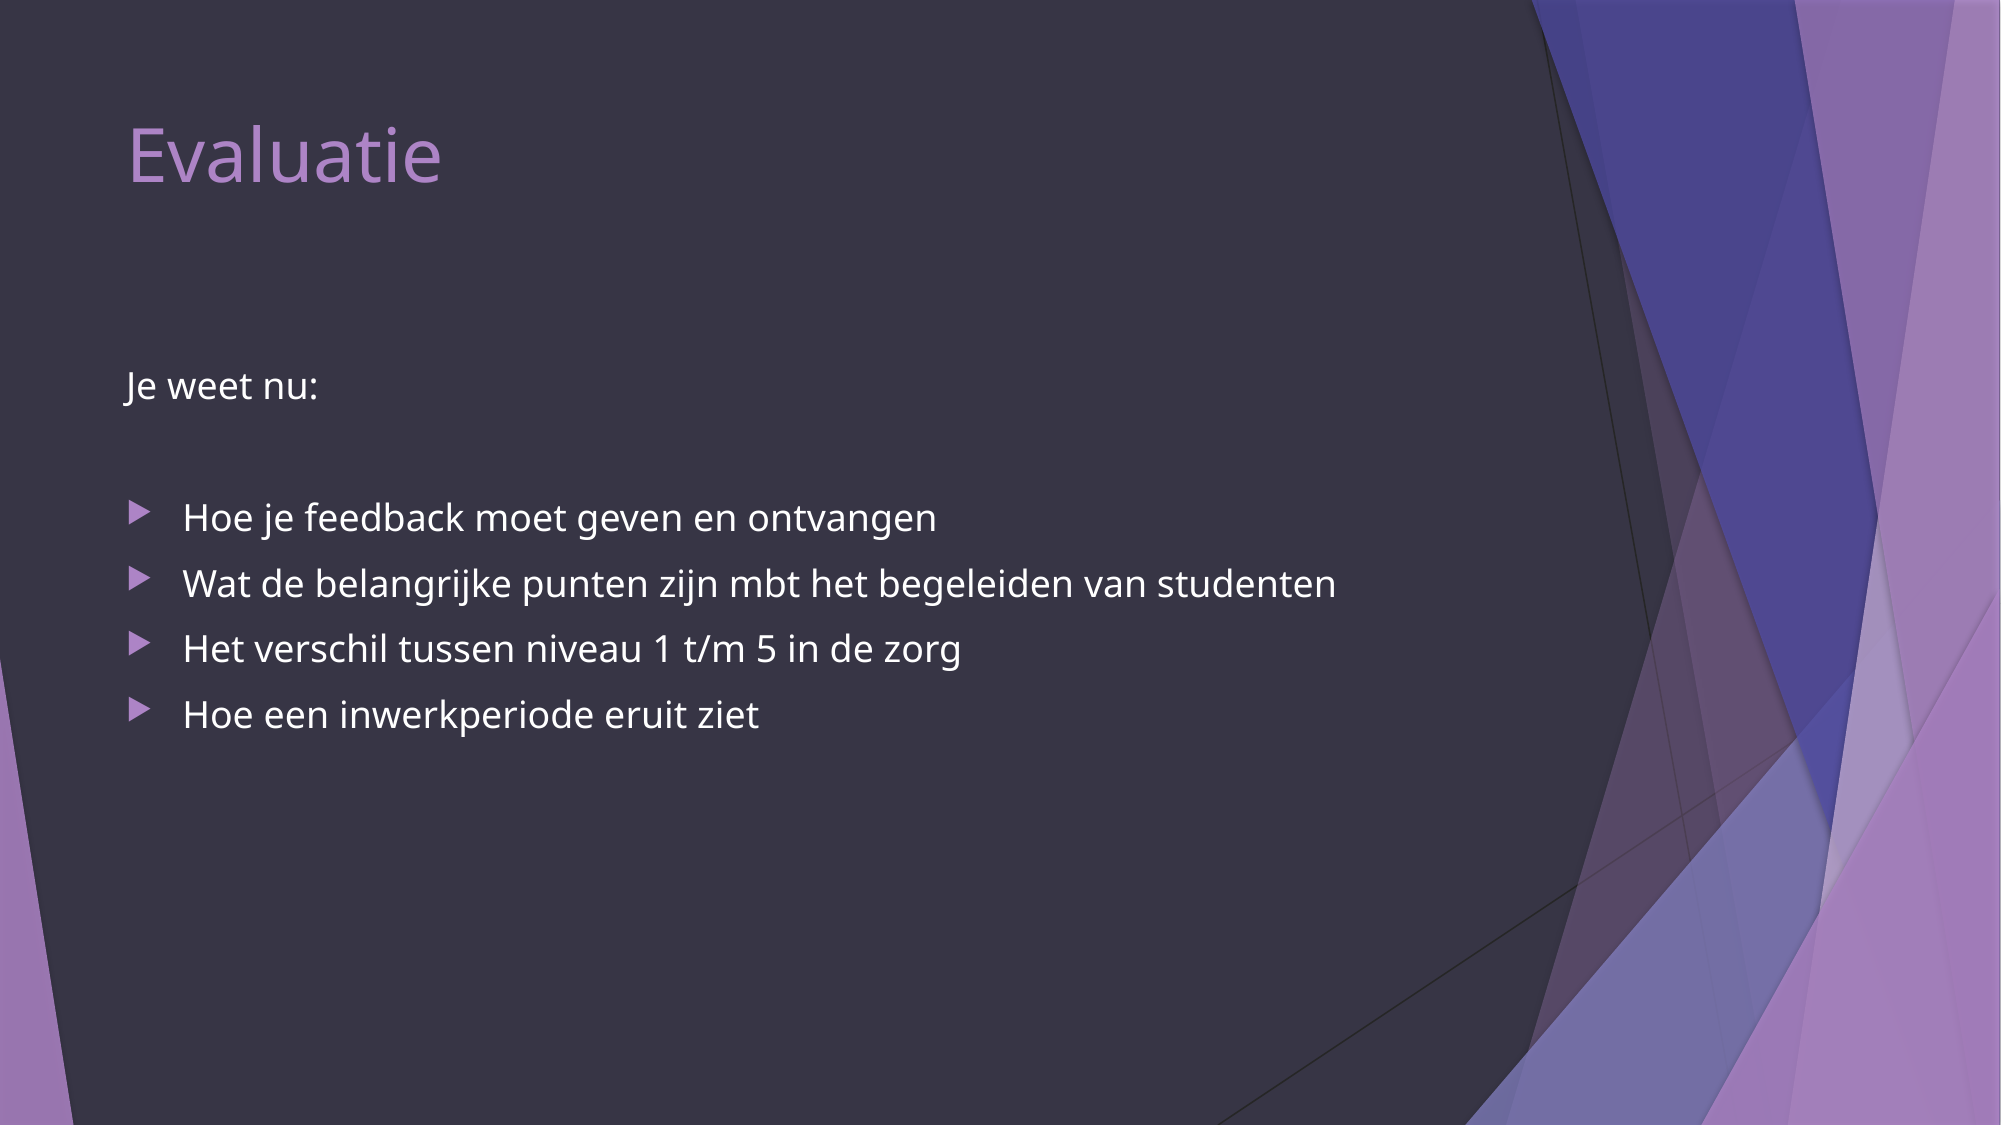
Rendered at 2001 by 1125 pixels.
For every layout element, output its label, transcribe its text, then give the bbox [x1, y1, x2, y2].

title Evaluatie [111, 99, 1522, 317]
list Je weet nu: Hoe je feedback moet geven en ontvangen Wat de belangrijke punten zijn mbt het begeleiden van studenten Het verschil tussen niveau 1 t/m 5 in de zorg Hoe een inwerkperiode eruit ziet [111, 354, 1522, 992]
